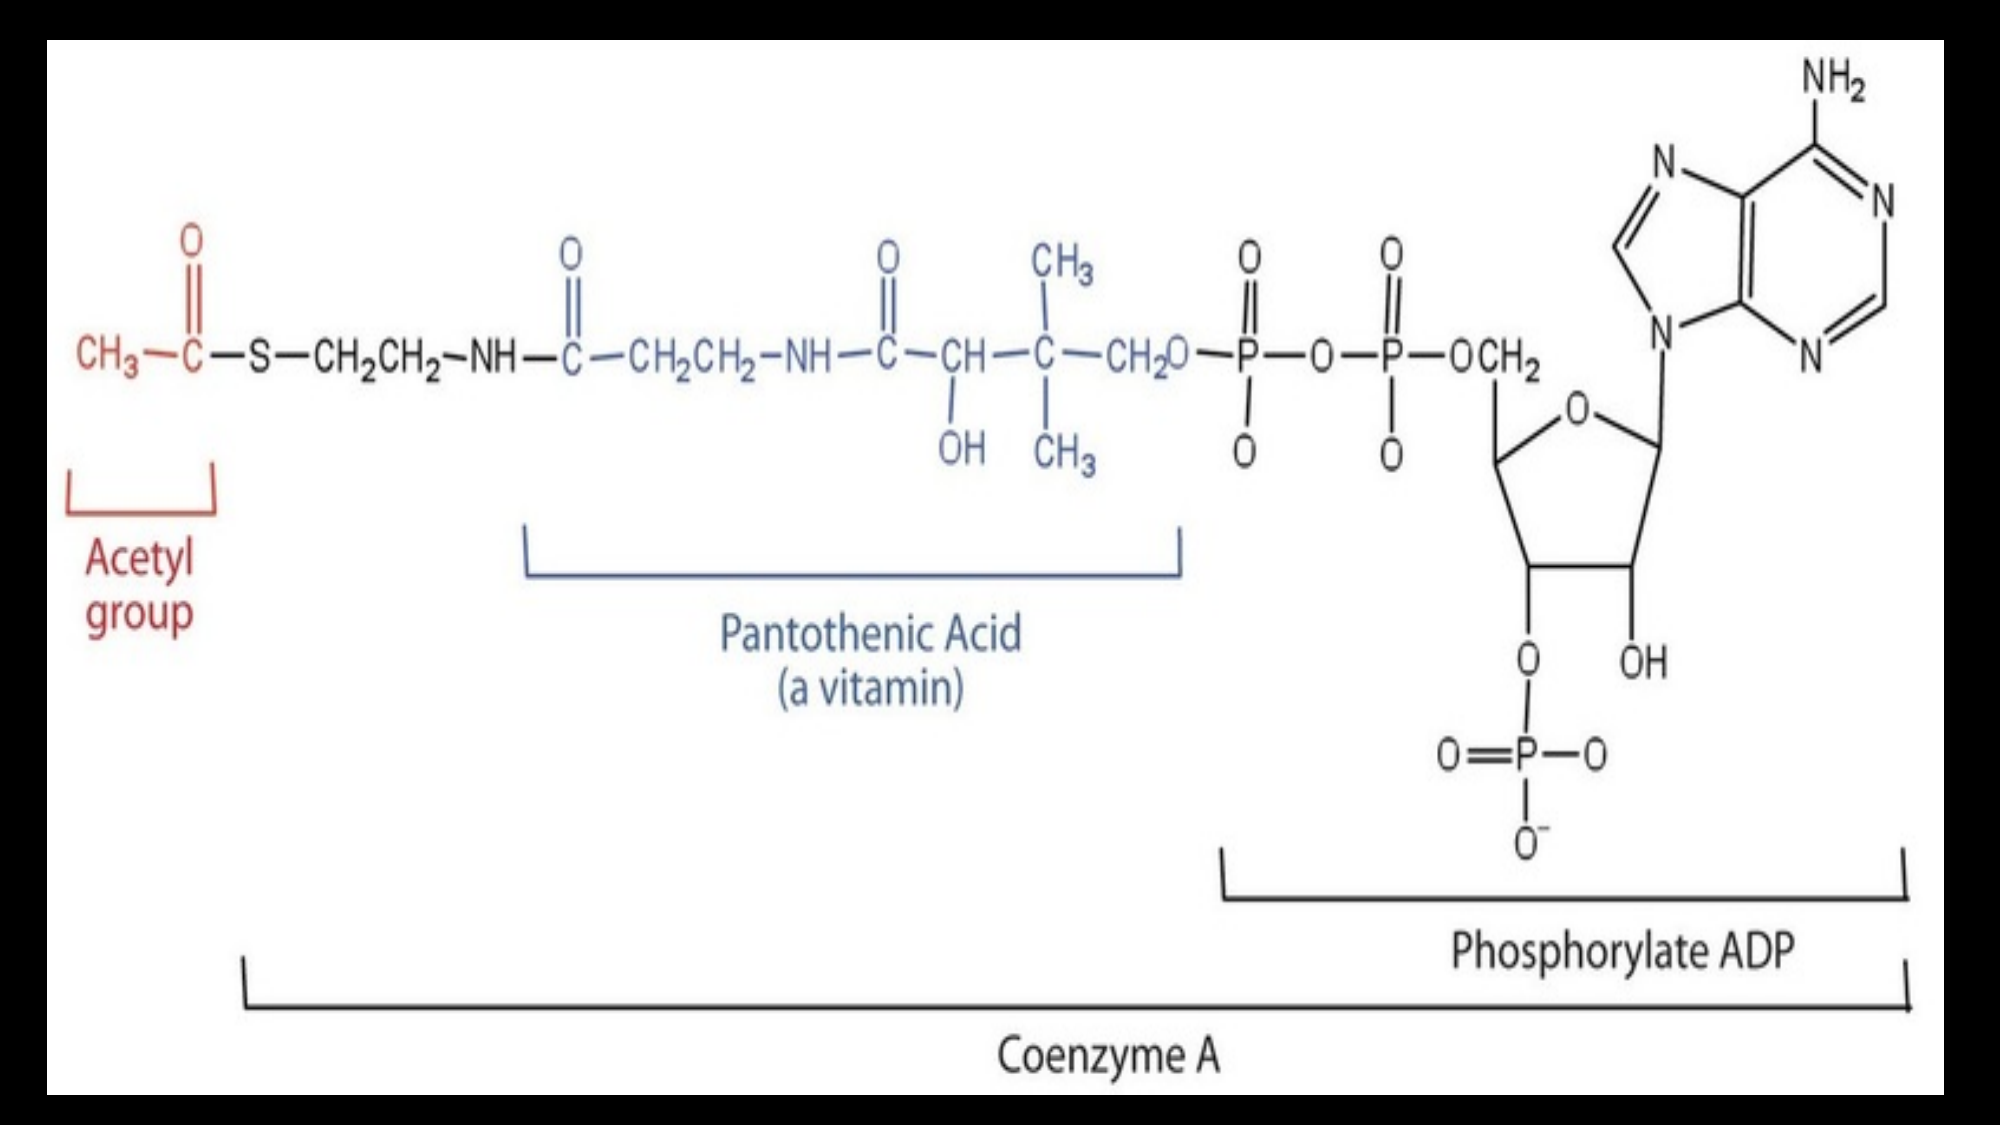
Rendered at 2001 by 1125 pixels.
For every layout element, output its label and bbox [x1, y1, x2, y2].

list [47, 41, 1944, 1095]
